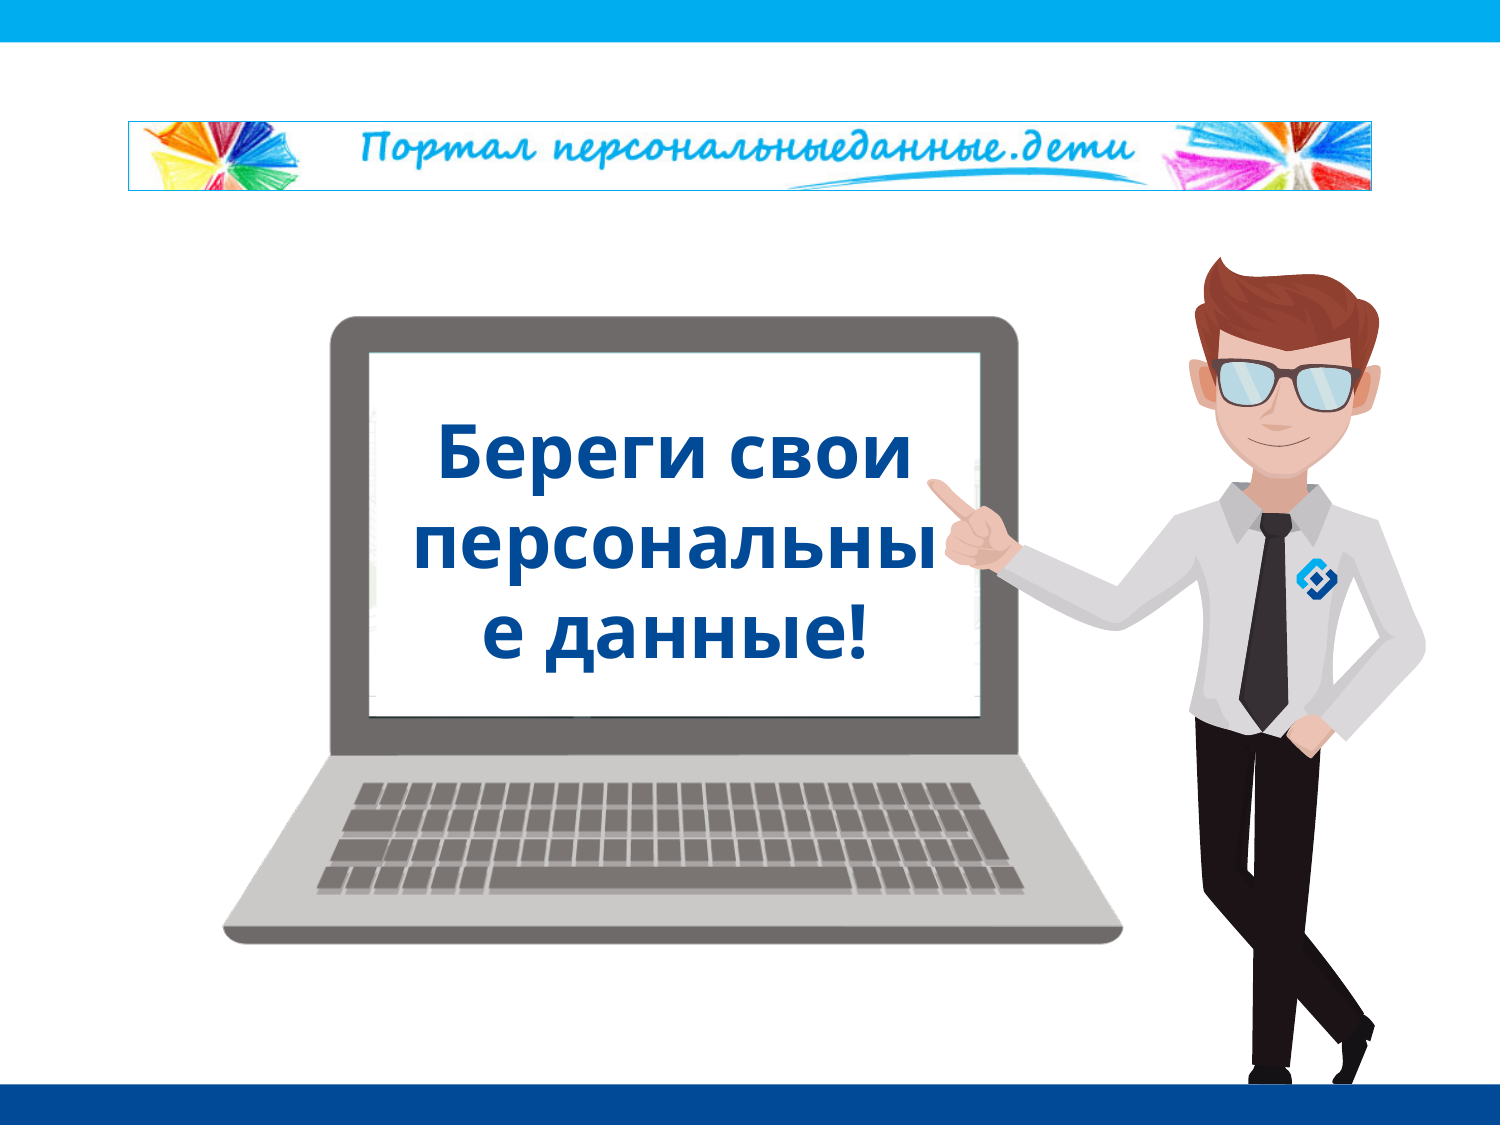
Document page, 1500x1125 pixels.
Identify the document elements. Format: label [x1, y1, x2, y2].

picture [130, 123, 1370, 189]
picture [218, 256, 1426, 1085]
text_box [0, 1082, 1500, 1125]
text_box [0, 0, 1500, 44]
